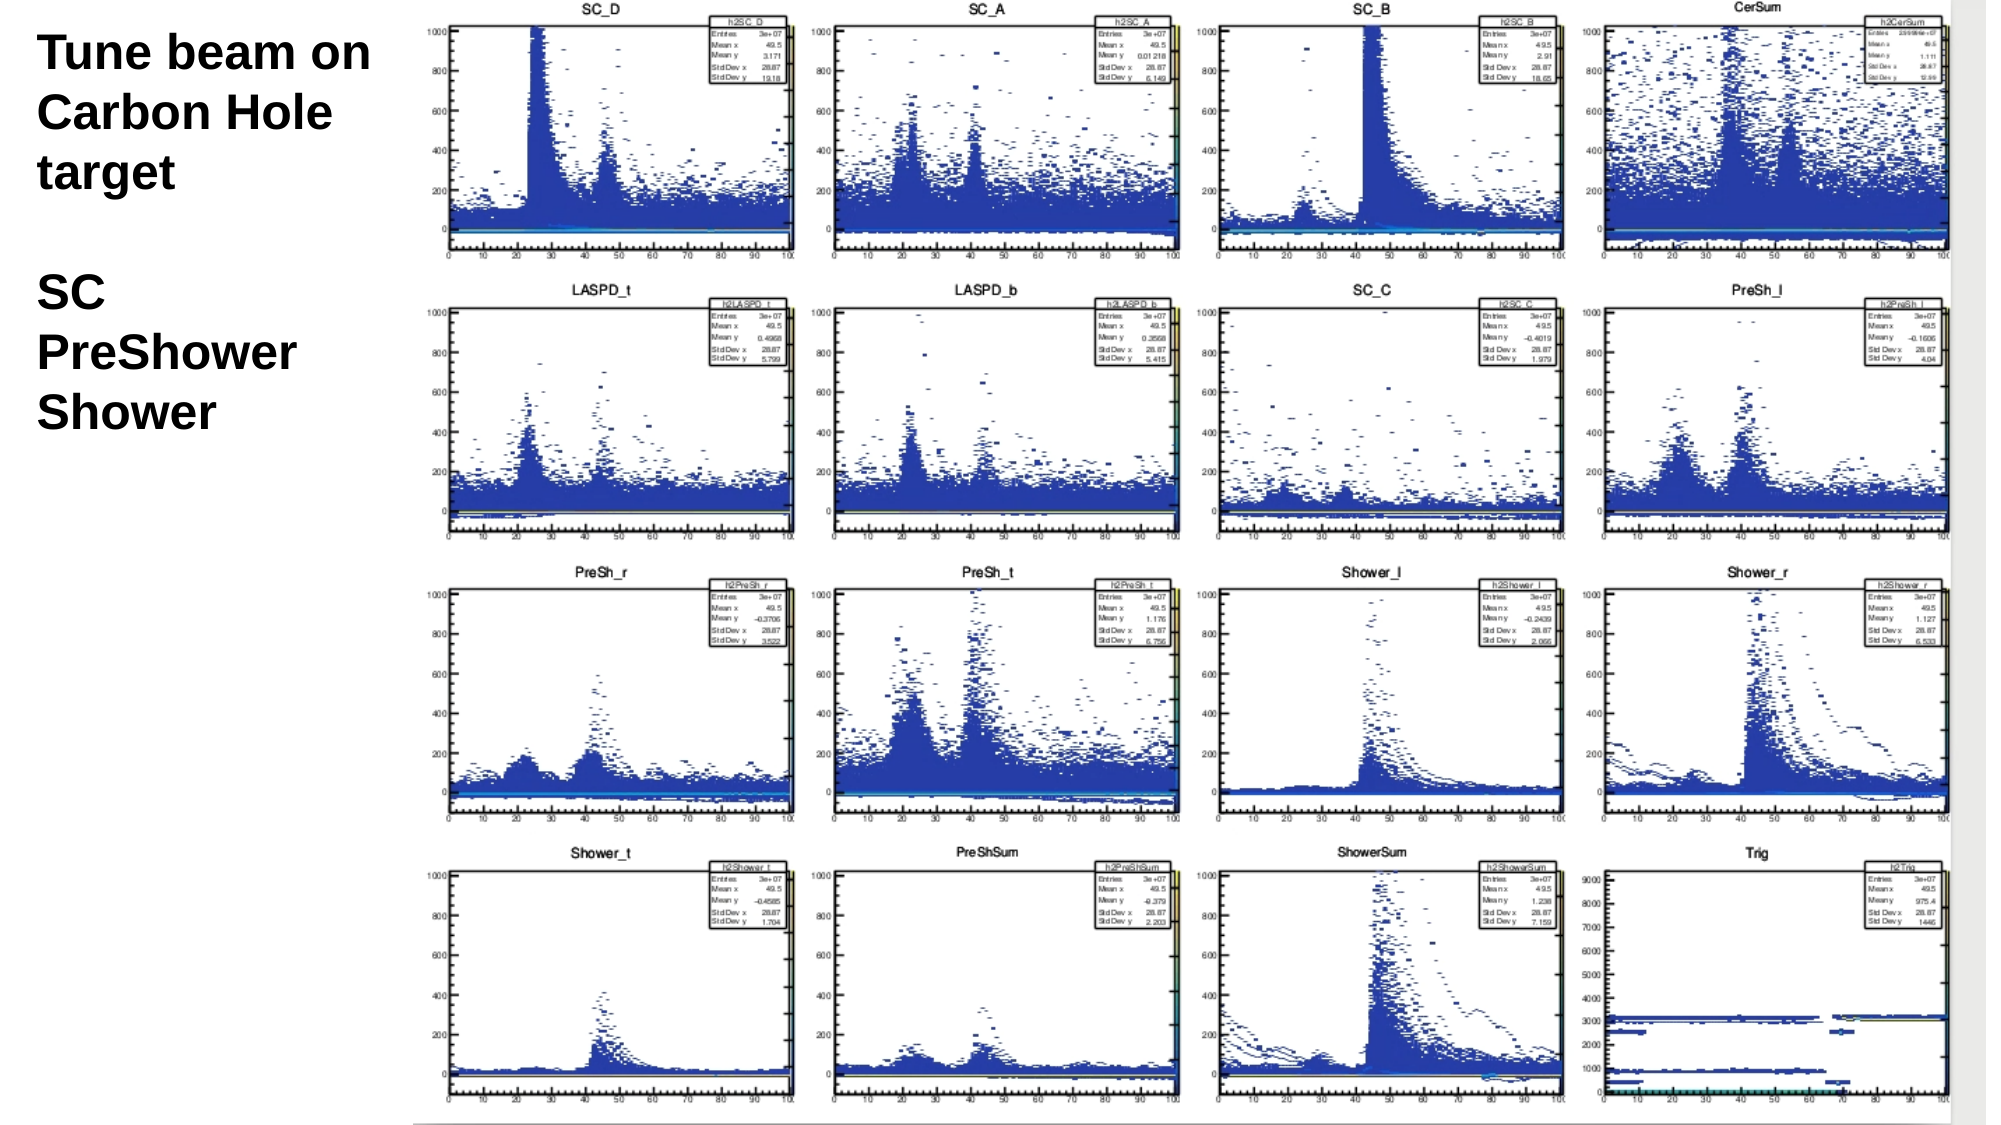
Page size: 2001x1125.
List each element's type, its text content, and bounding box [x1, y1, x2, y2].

text_box Tune beam on Carbon Hole target SC PreShower Shower [23, 13, 413, 621]
picture [413, 0, 1986, 1125]
